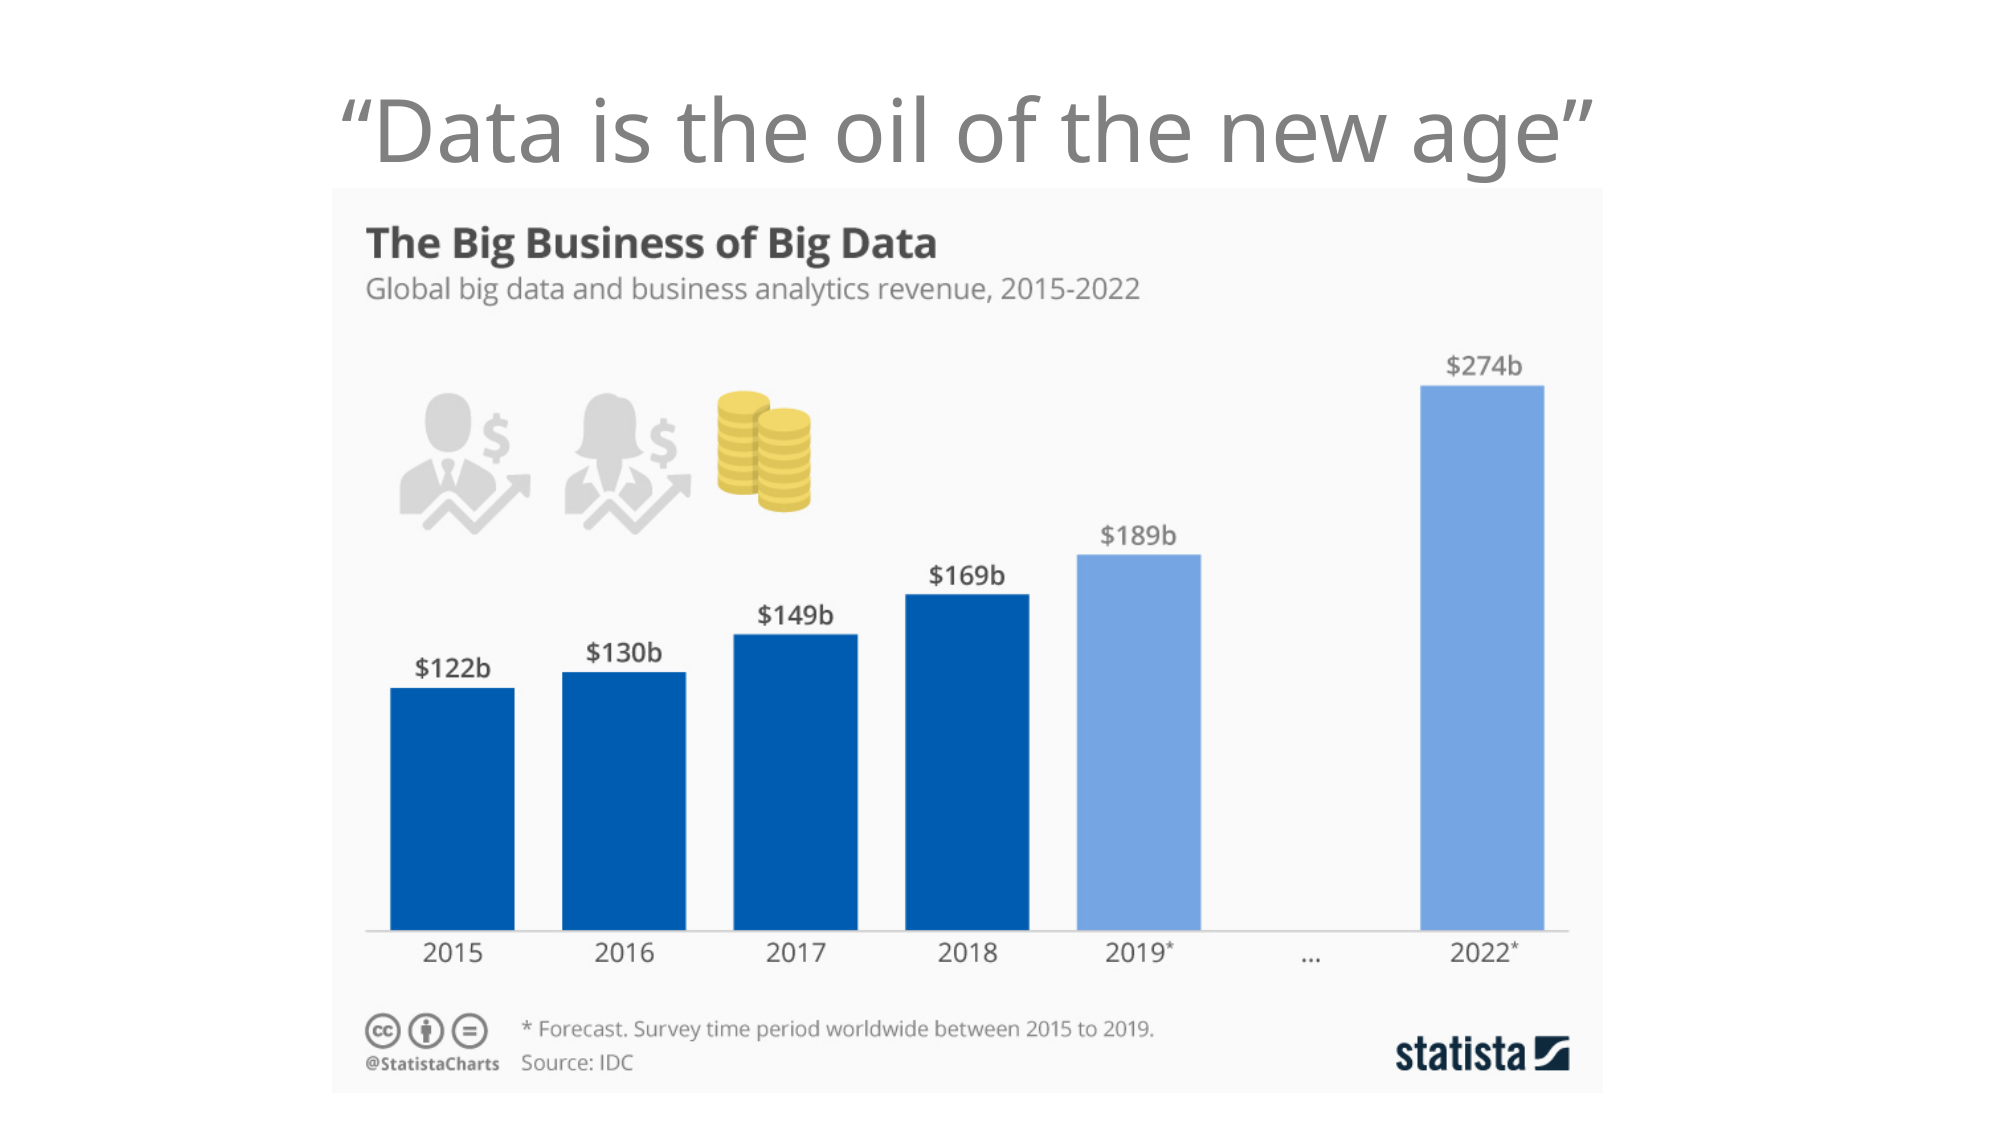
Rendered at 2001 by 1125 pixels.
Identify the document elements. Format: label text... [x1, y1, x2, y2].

picture [332, 188, 1603, 1094]
text_box “Data is the oil of the new age” [326, 67, 1609, 188]
